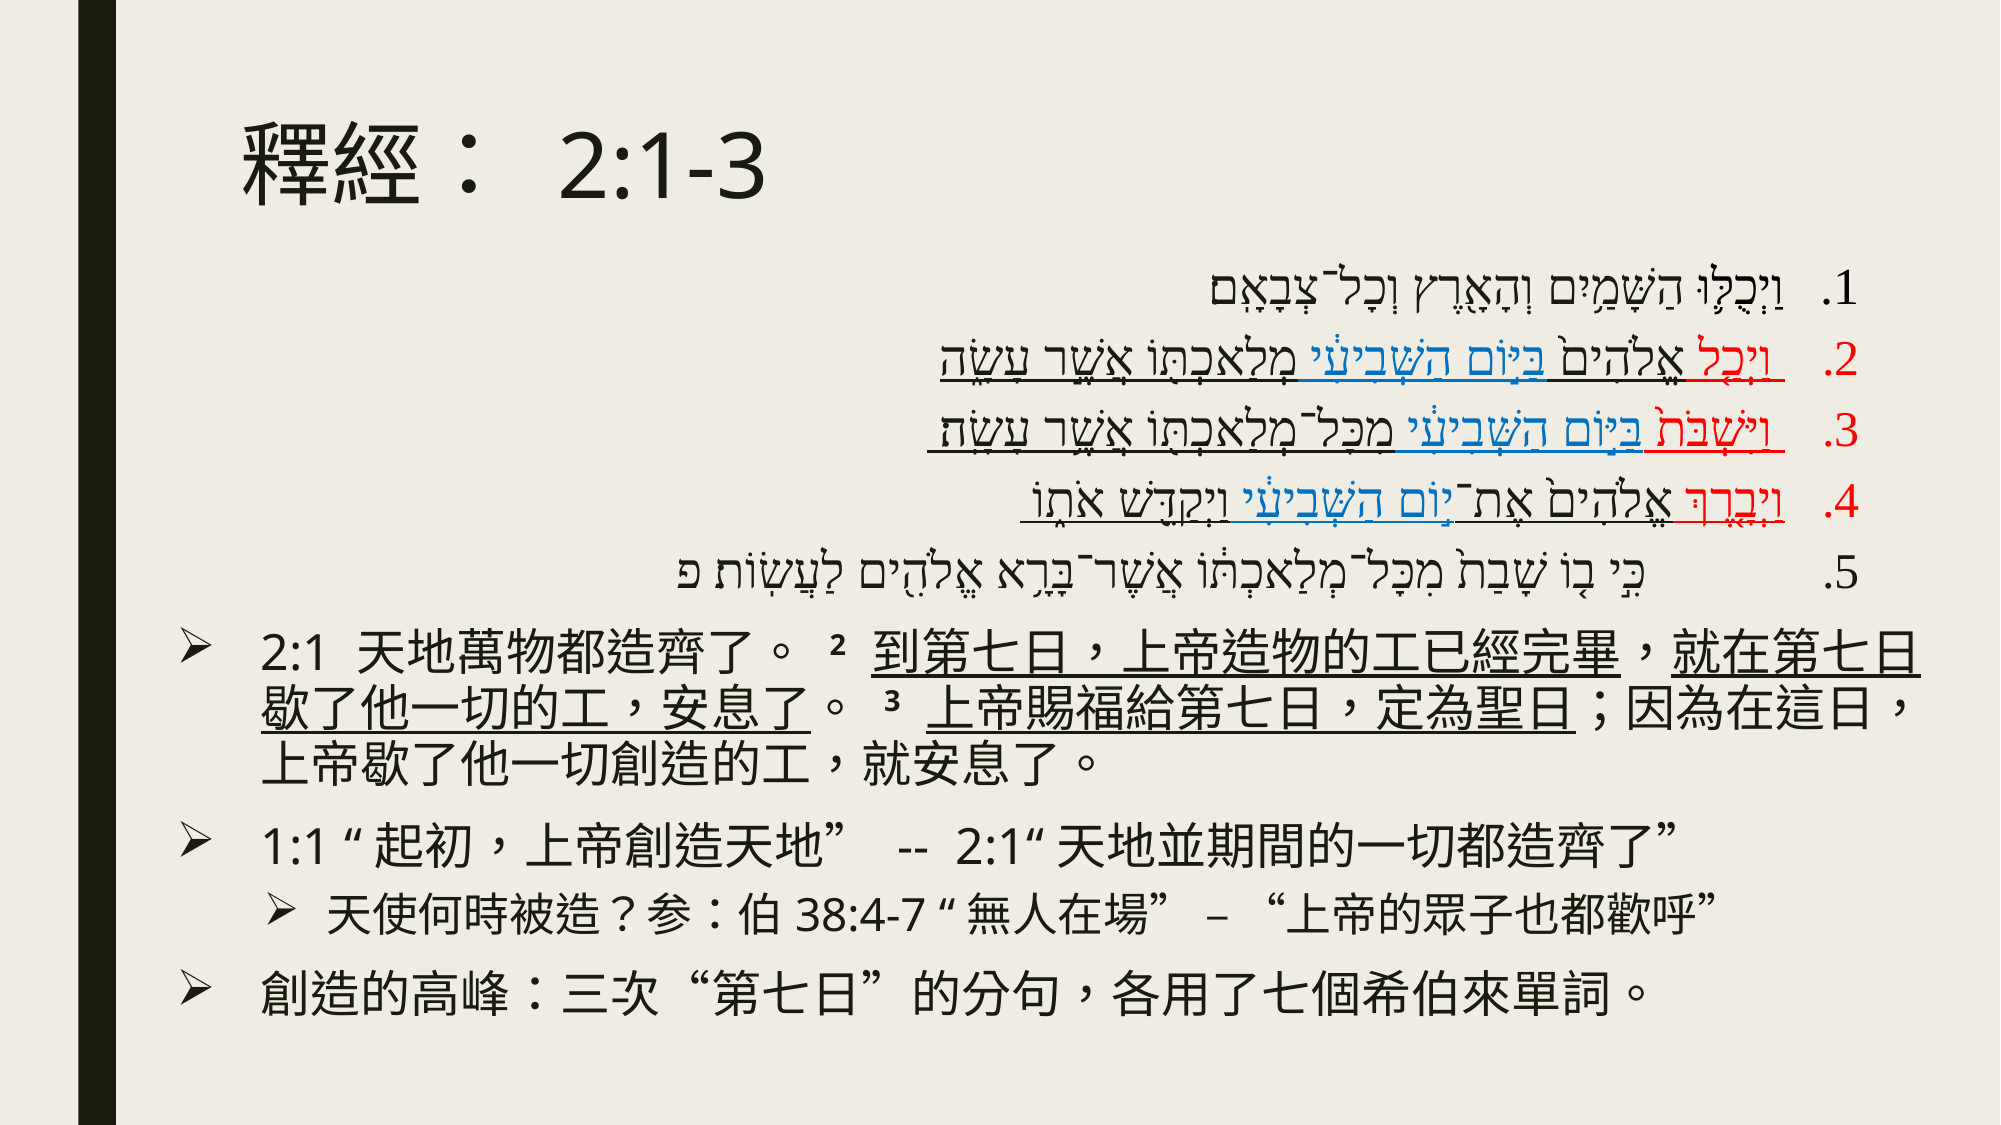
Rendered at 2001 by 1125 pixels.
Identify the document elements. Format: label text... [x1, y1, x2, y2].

title 釋經： 2:1-3 [225, 112, 1800, 249]
list ‏וַיְכֻלּ֛וּ הַשָּׁמַ֥יִם וְהָאָ֖רֶץ וְכָל־צְבָאָֽם׃ ‏ וַיְכַ֤ל אֱלֹהִים֙ בַּיּ֣וֹם הַשְּׁבִיעִ֔י מְלַאכְתּ֖וֹ אֲשֶׁ֣ר עָשָׂ֑ה וַיִּשְׁבֹּת֙ בַּיּ֣וֹם הַשְּׁבִיעִ֔י מִכָּל־מְלַאכְתּ֖וֹ אֲשֶׁ֥ר עָשָֽׂה׃ וַיְבָ֤רֶךְ אֱלֹהִים֙ אֶת־י֣וֹם הַשְּׁבִיעִ֔י וַיְקַדֵּ֖שׁ אֹת֑וֹ כִּ֣י ב֤וֹ שָׁבַת֙ מִכָּל־מְלַאכְתּ֔וֹ אֲשֶׁר־בָּרָ֥א אֱלֹהִ֖ים לַעֲשֽׂוֹת׃ פ 2:1 天地萬物都造齊了。 2 到第七日，上帝造物的工已經完畢，就在第七日歇了他一切的工，安息了。 3 上帝賜福給第七日，定為聖日；因為在這日，上帝歇了他一切創造的工，就安息了。 1:1 “起初，上帝創造天地” -- 2:1“天地並期間的一切都造齊了” 天使何時被造？参：伯38:4-7 “無人在場” – “上帝的眾子也都歡呼” 創造的高峰：三次“第七日”的分句，各用了七個希伯來單詞。 [161, 249, 1962, 1045]
